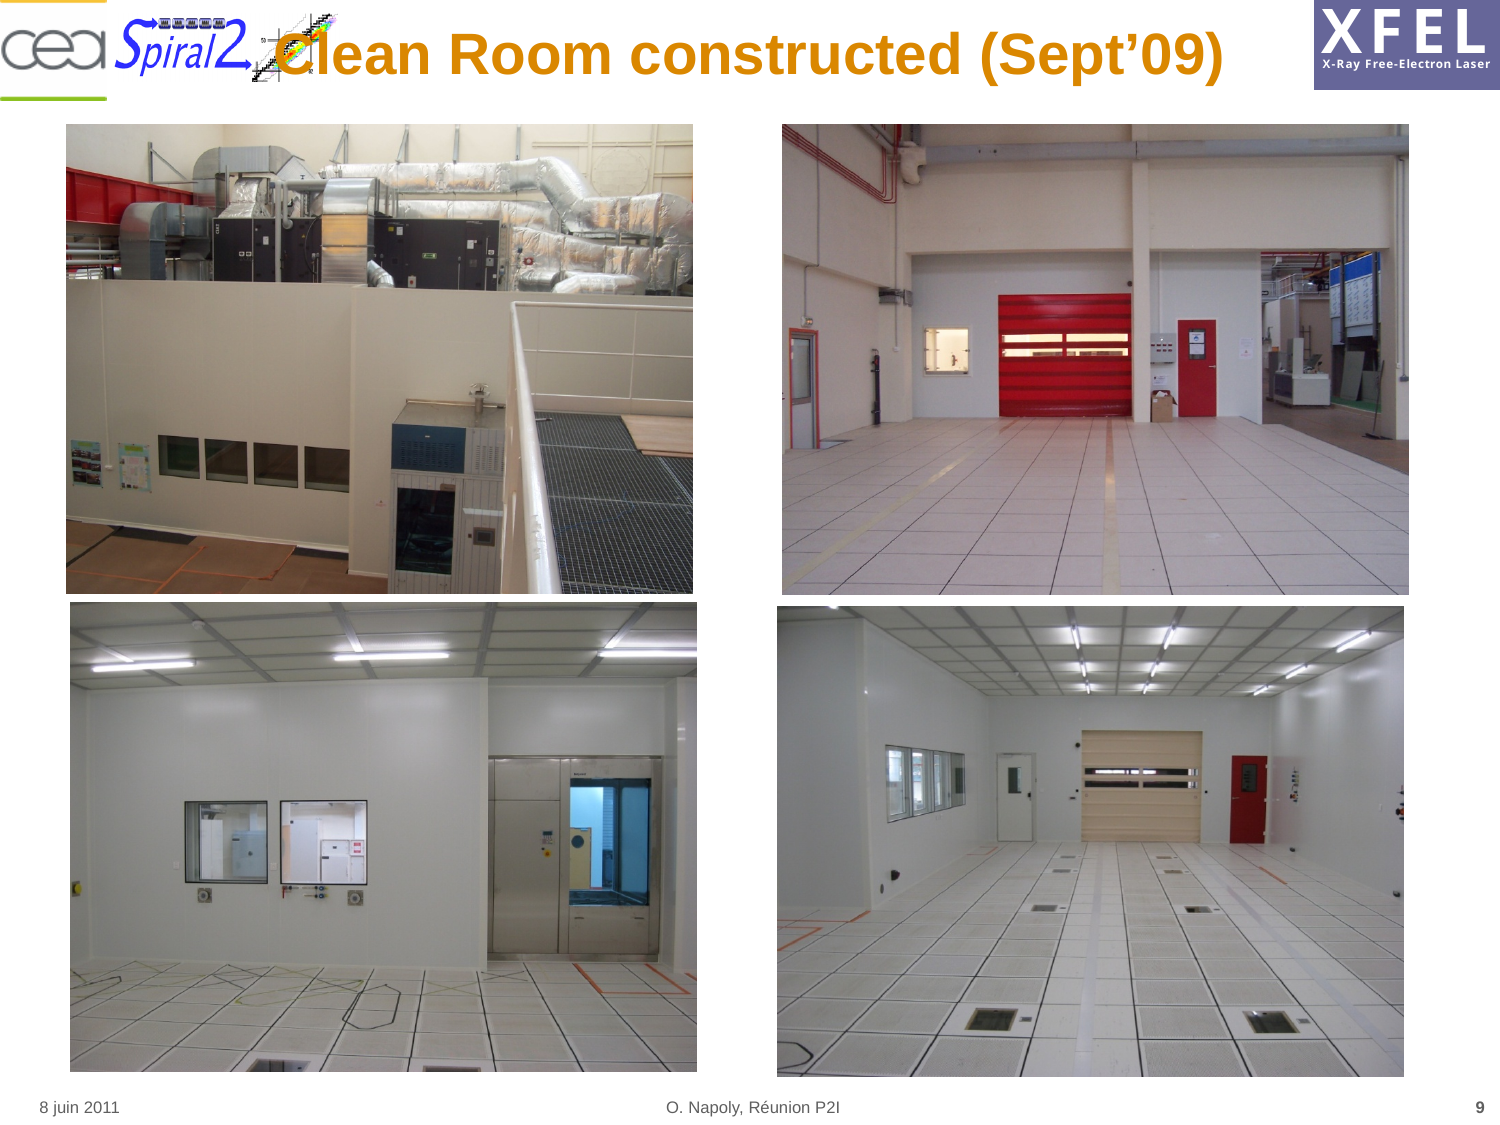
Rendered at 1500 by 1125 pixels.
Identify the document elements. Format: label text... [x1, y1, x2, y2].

title Clean Room constructed (Sept’09) [194, 18, 1306, 85]
picture [66, 124, 693, 595]
picture [776, 606, 1404, 1077]
slide_number 9 [1436, 1089, 1500, 1125]
picture [782, 124, 1409, 595]
picture [114, 13, 340, 82]
picture [0, 0, 107, 101]
slide_number 8 juin 2011 [0, 1089, 160, 1125]
footer O. Napoly, Réunion P2I [228, 1089, 1288, 1125]
picture [70, 601, 698, 1072]
